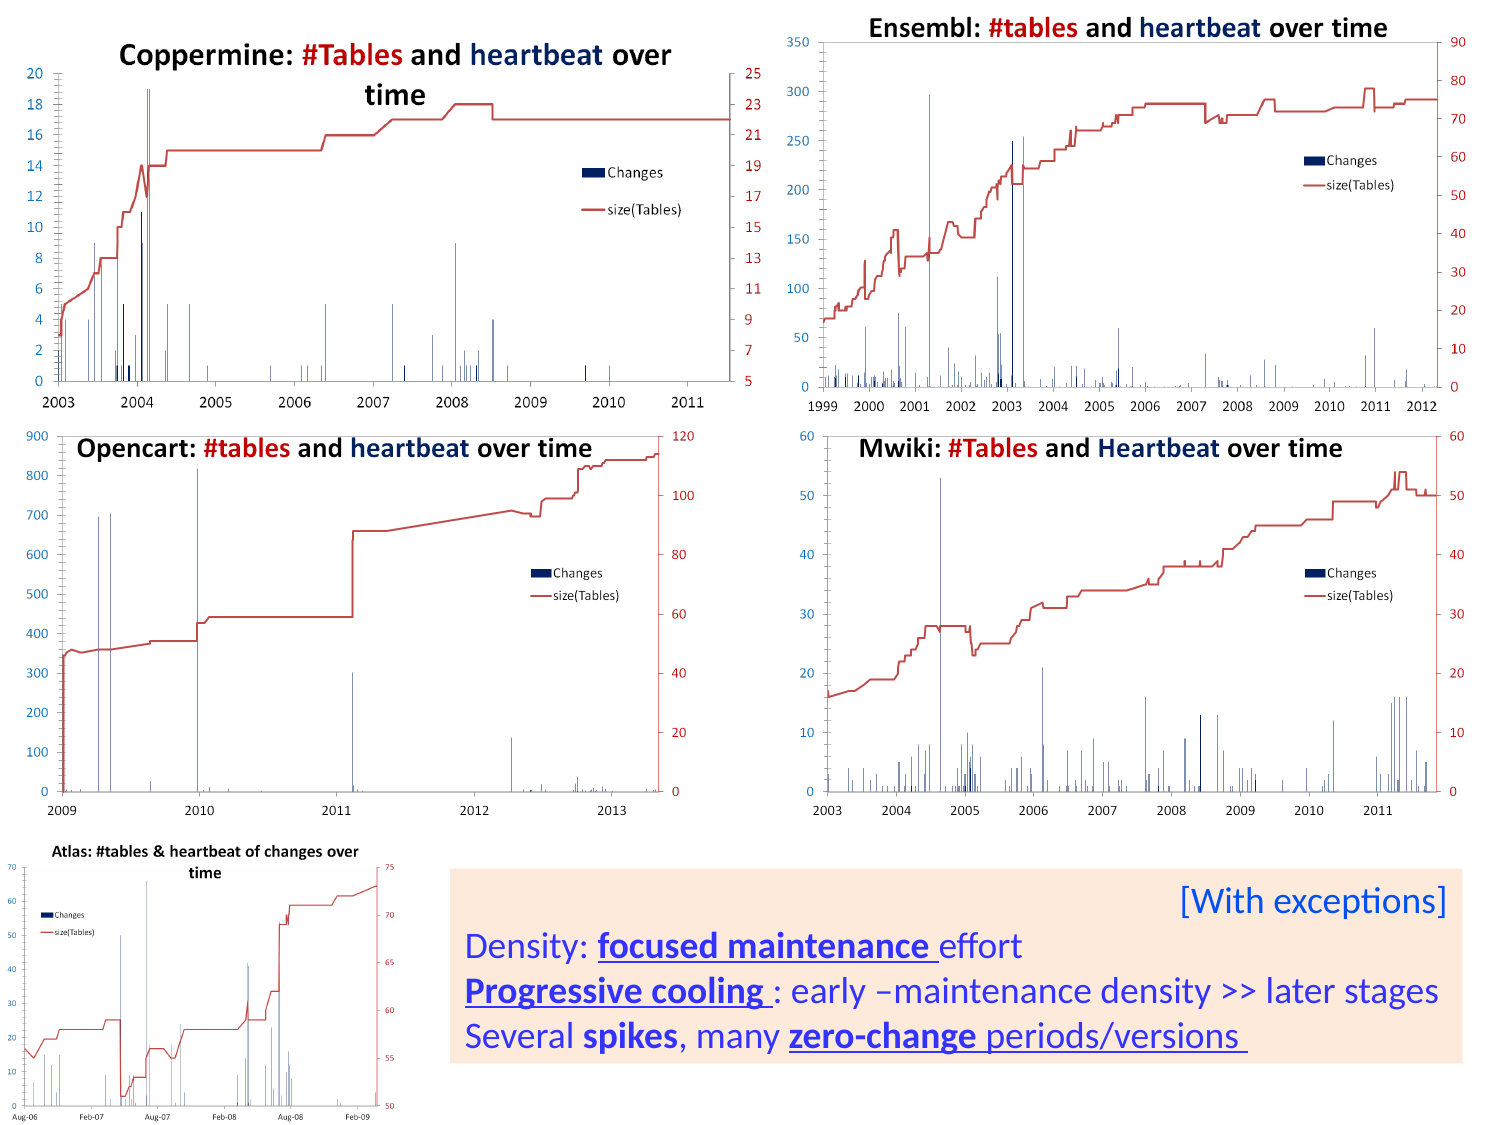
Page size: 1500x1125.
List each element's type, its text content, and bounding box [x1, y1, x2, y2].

picture [24, 24, 766, 830]
picture [782, 0, 1475, 830]
picture [0, 835, 410, 1125]
text_box [With exceptions] Density: focused maintenance effort Progressive cooling : early –maintenance density >> later stages Several spikes, many zero-change periods/versions [450, 868, 1463, 1064]
